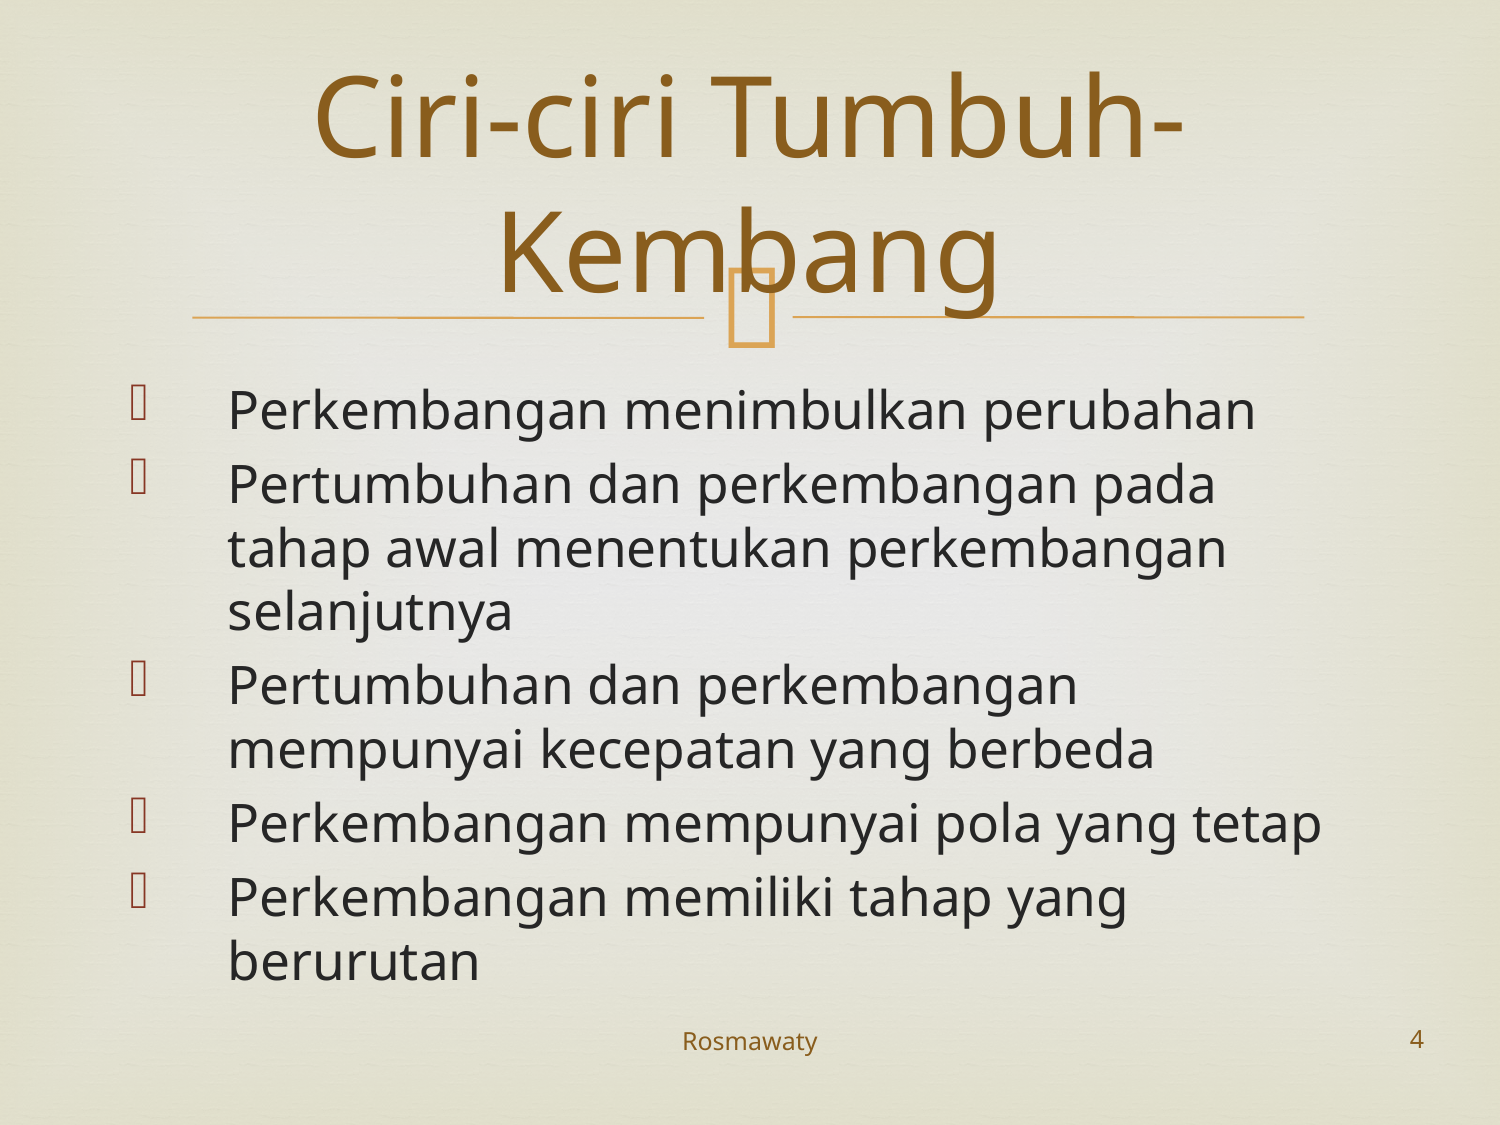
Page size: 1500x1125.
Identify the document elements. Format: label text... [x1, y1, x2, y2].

title Ciri-ciri Tumbuh-Kembang [112, 93, 1386, 267]
footer Rosmawaty [512, 1010, 988, 1071]
list Perkembangan menimbulkan perubahan Pertumbuhan dan perkembangan pada tahap awal menentukan perkembangan selanjutnya Pertumbuhan dan perkembangan mempunyai kecepatan yang berbeda Perkembangan mempunyai pola yang tetap Perkembangan memiliki tahap yang berurutan [114, 368, 1386, 1005]
slide_number 4 [1089, 1010, 1440, 1071]
